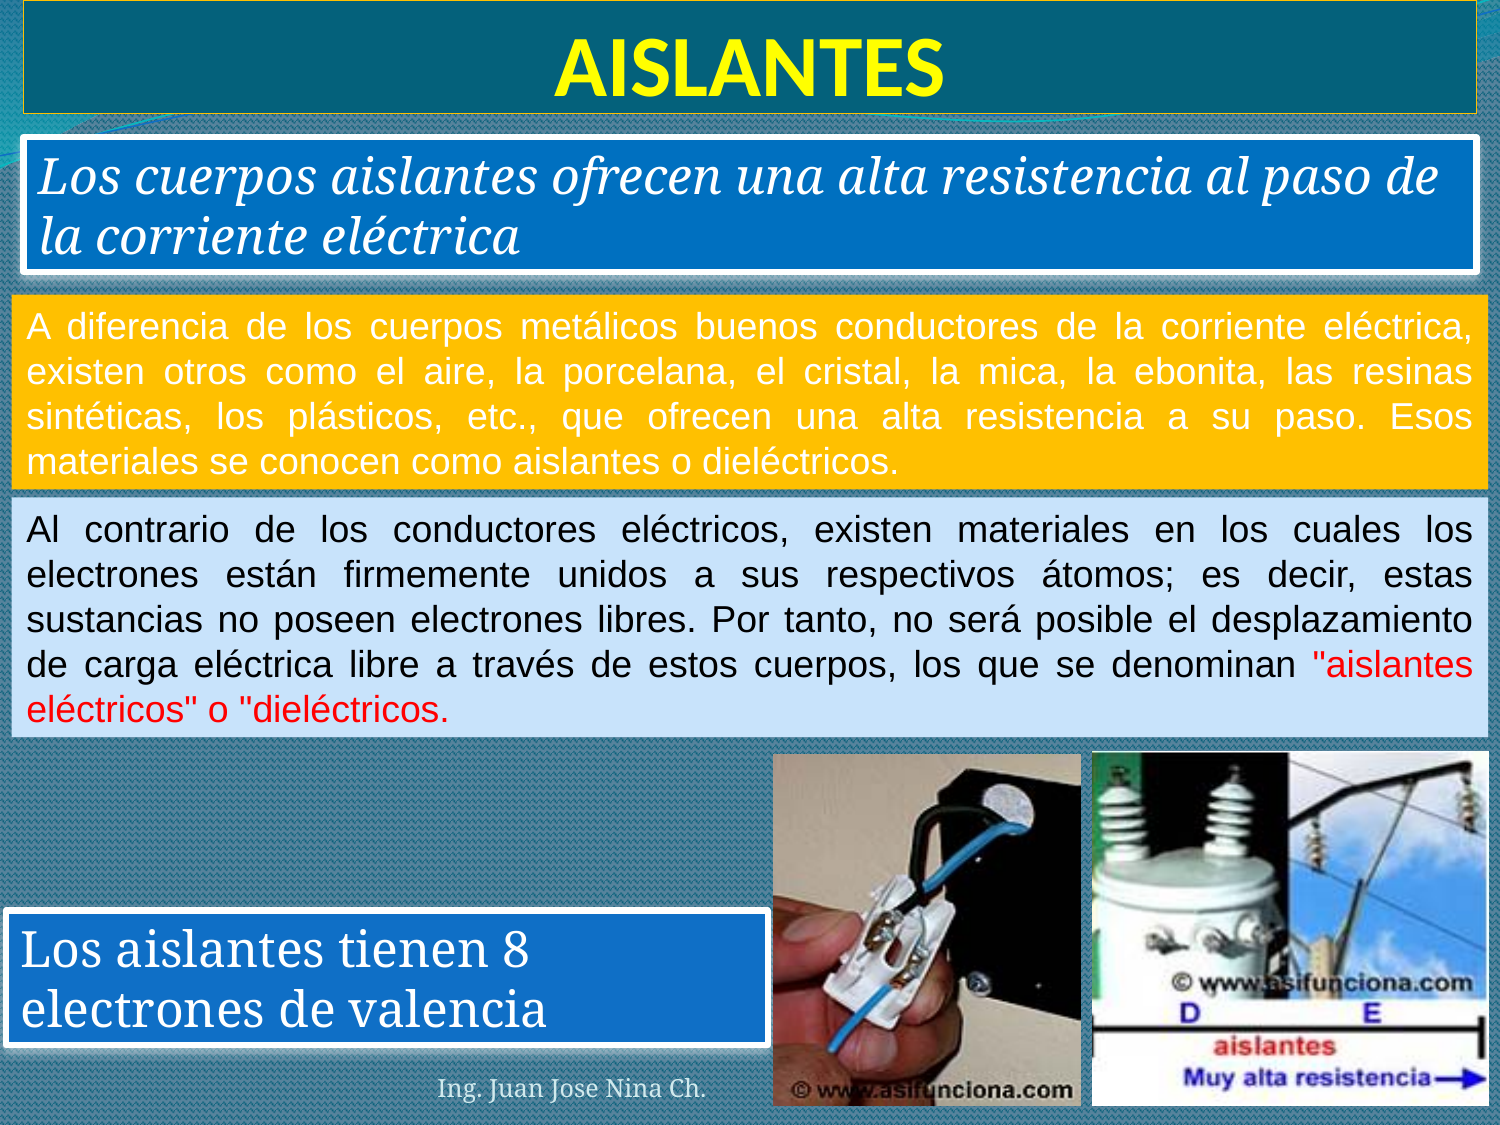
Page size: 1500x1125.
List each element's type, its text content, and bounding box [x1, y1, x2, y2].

footer Ing. Juan Jose Nina Ch. [437, 1060, 766, 1103]
title AISLANTES [23, 0, 1477, 114]
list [773, 753, 1081, 1107]
text_box Al contrario de los conductores eléctricos, existen materiales en los cuales los electrones están firmemente unidos a sus respectivos átomos; es decir, estas sustancias no poseen electrones libres. Por tanto, no será posible el desplazamiento de carga eléctrica libre a través de estos cuerpos, los que se denominan "aislantes eléctricos" o "dieléctricos. [11, 497, 1489, 738]
picture [1092, 751, 1489, 1107]
text_box Los cuerpos aislantes ofrecen una alta resistencia al paso de la corriente eléctrica [20, 134, 1480, 275]
text_box A diferencia de los cuerpos metálicos buenos conductores de la corriente eléctrica, existen otros como el aire, la porcelana, el cristal, la mica, la ebonita, las resinas sintéticas, los plásticos, etc., que ofrecen una alta resistencia a su paso. Esos materiales se conocen como aislantes o dieléctricos. [11, 294, 1489, 490]
text_box Los aislantes tienen 8 electrones de valencia [3, 907, 766, 1048]
